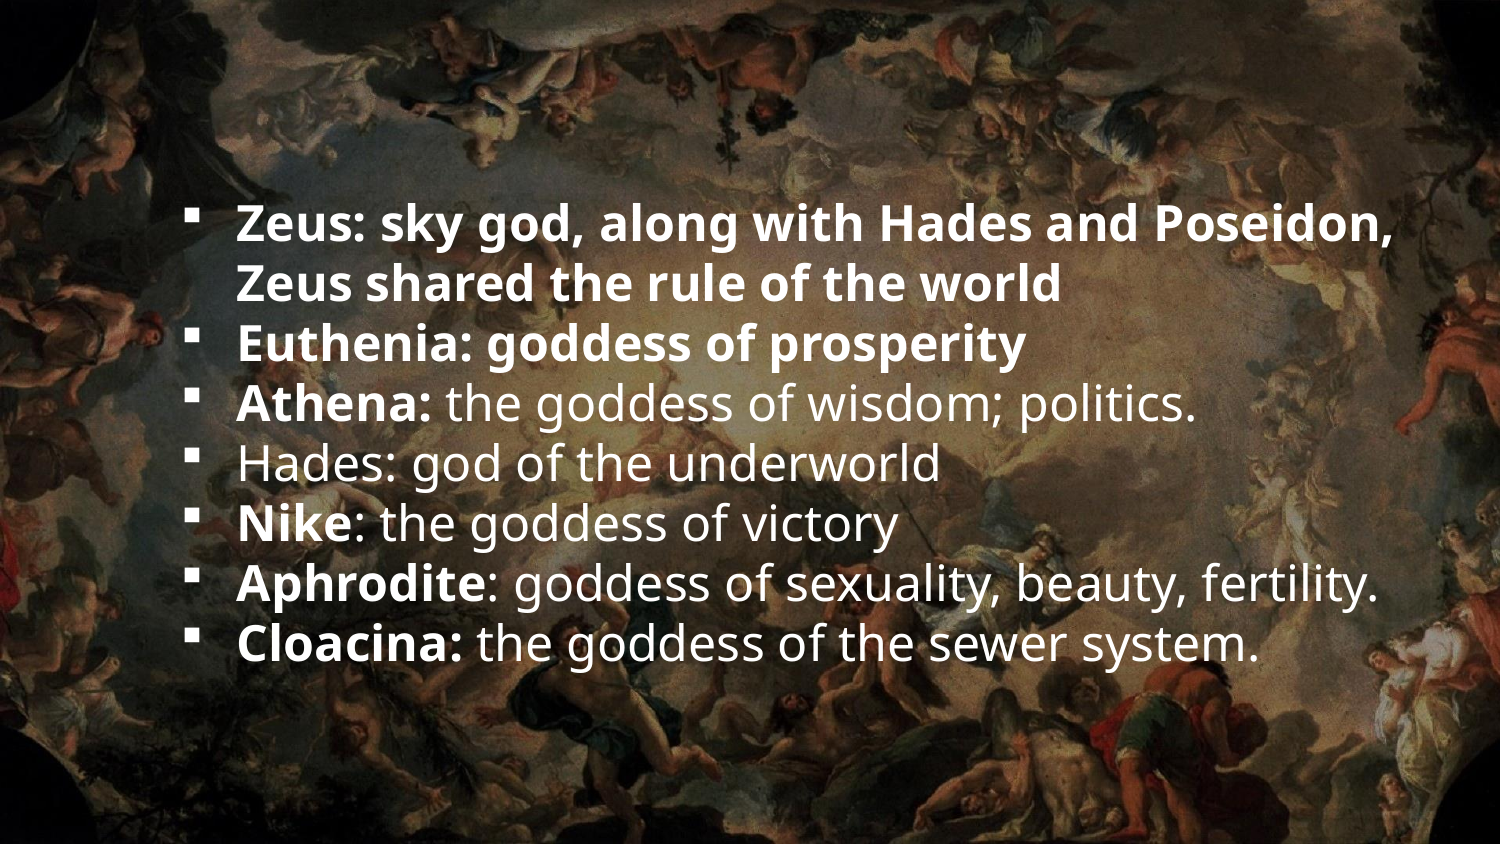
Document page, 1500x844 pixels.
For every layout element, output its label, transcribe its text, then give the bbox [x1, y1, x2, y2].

text_box Zeus: sky god, along with Hades and Poseidon, Zeus shared the rule of the world Euthenia: goddess of prosperity Athena: the goddess of wisdom; politics. Hades: god of the underworld Nike: the goddess of victory Aphrodite: goddess of sexuality, beauty, fertility. Cloacina: the goddess of the sewer system. [165, 184, 1454, 680]
picture [0, 0, 1500, 844]
